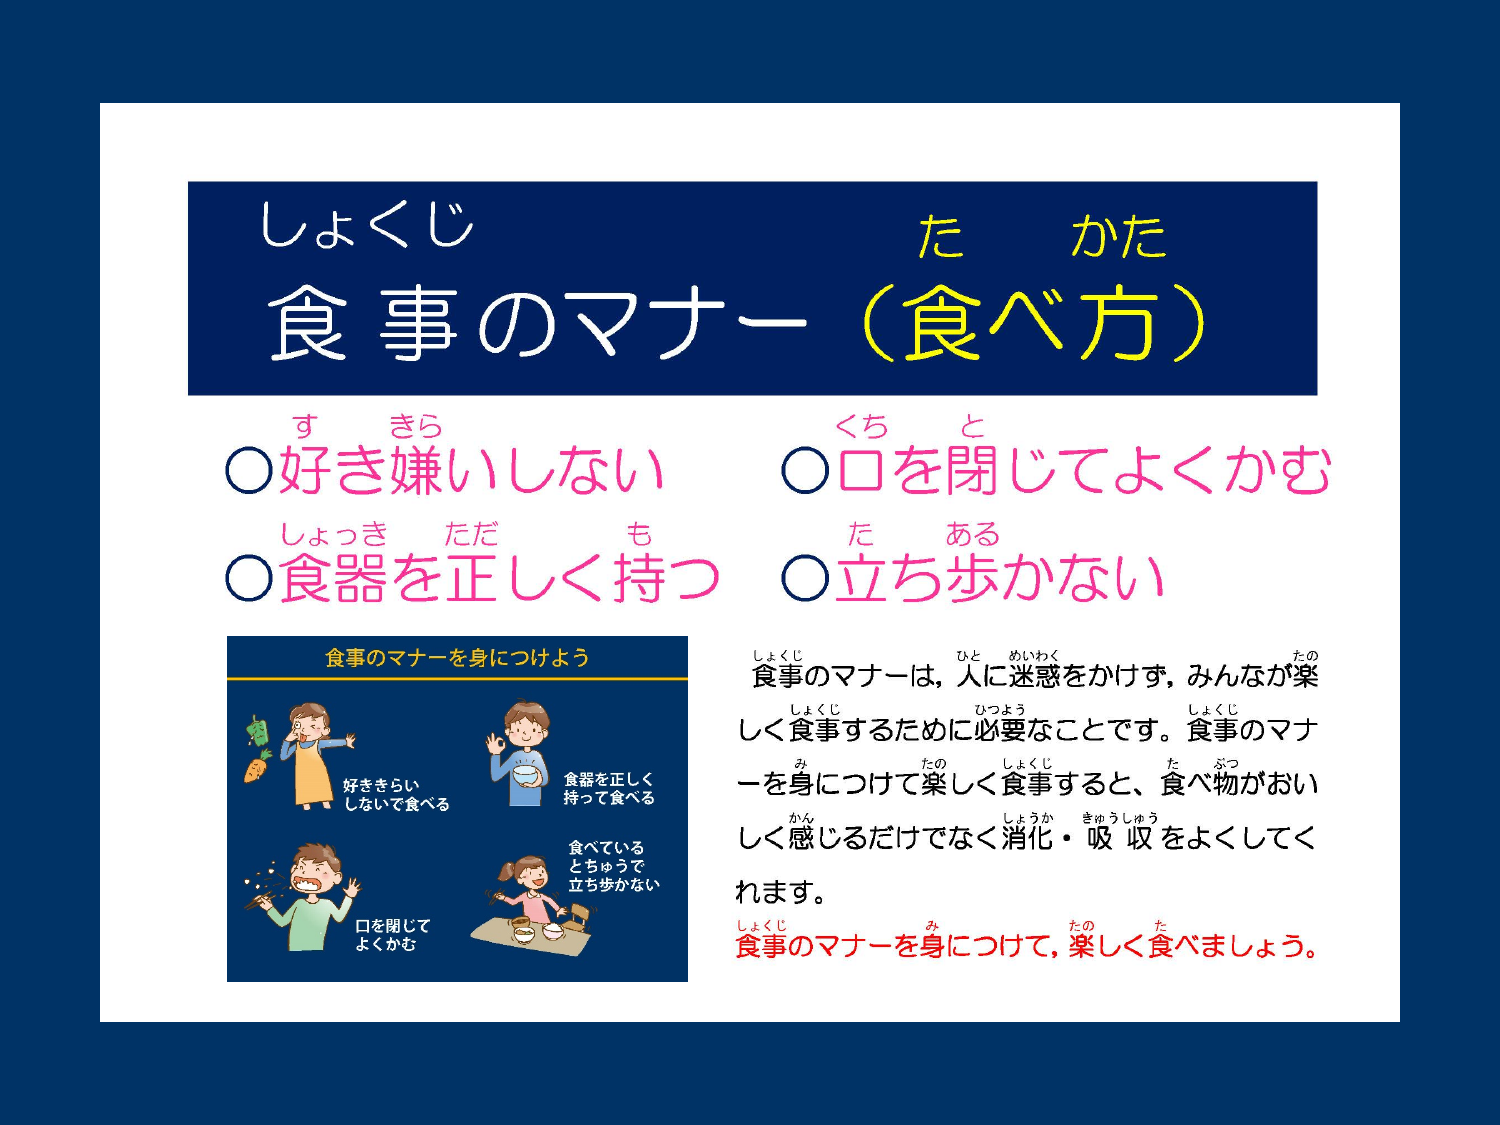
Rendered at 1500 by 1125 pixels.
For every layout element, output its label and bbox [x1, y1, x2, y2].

picture [100, 102, 1400, 1023]
